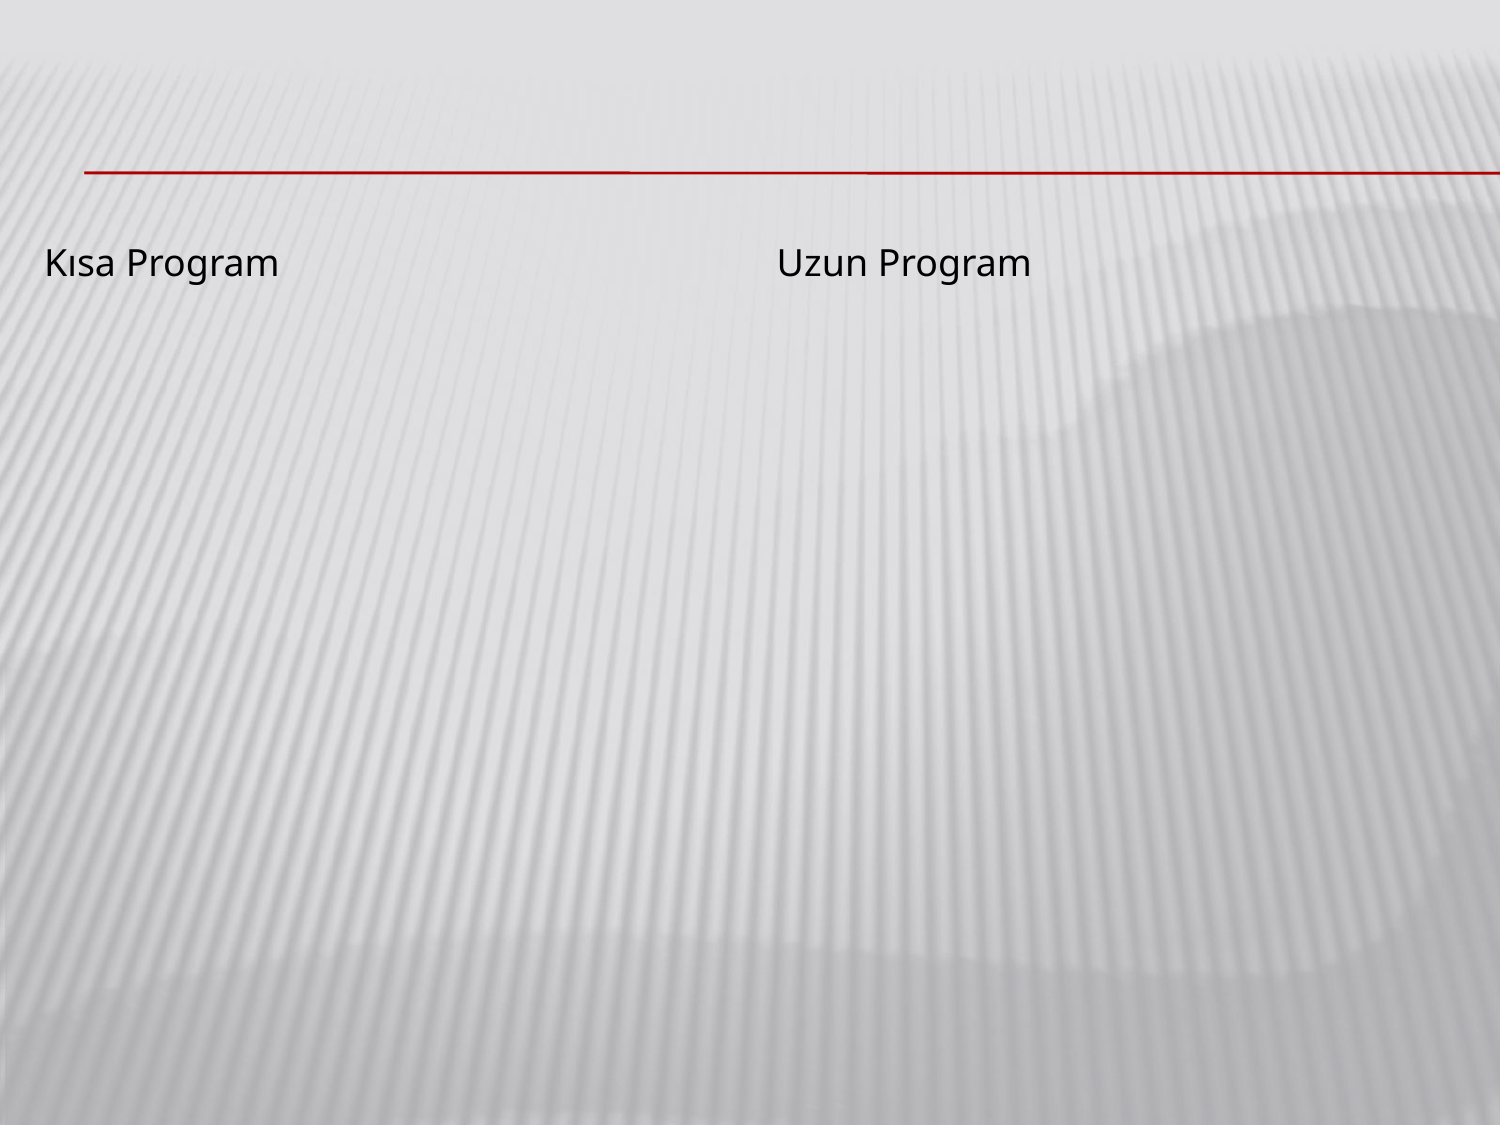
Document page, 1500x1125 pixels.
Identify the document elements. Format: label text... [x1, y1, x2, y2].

text_box Kısa Program [29, 231, 632, 292]
text_box Uzun Program [761, 231, 1459, 292]
